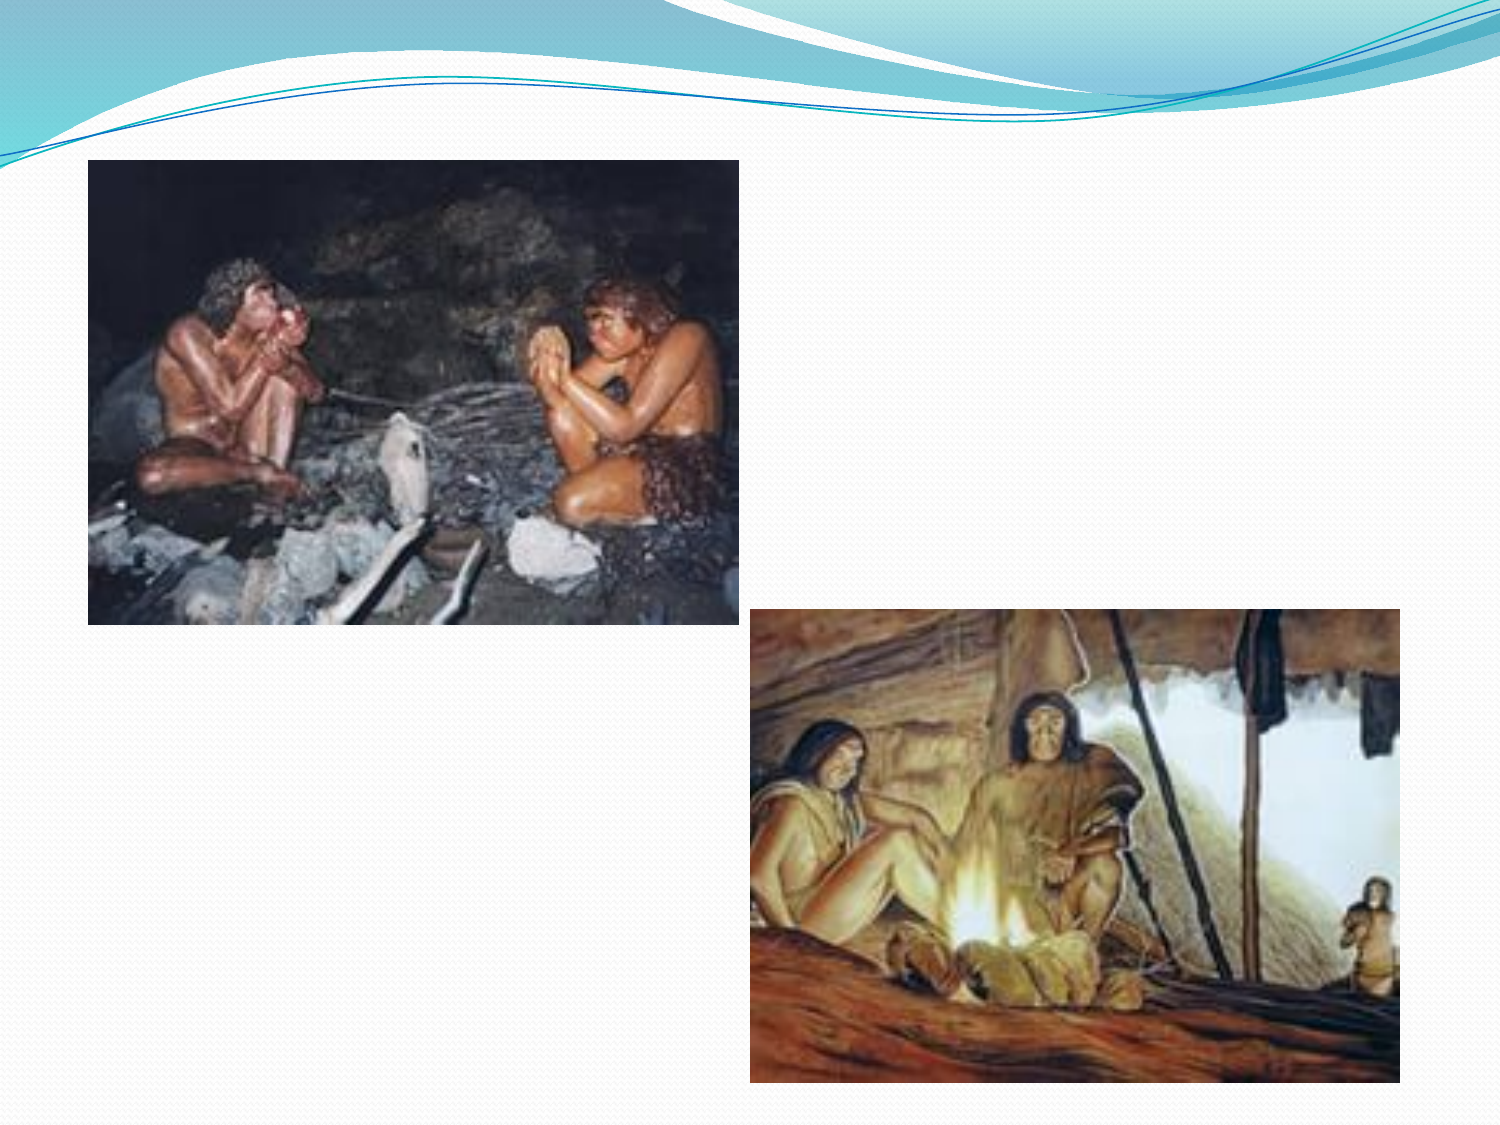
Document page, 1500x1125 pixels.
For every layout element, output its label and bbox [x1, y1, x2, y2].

picture [88, 160, 739, 626]
picture [749, 609, 1400, 1083]
